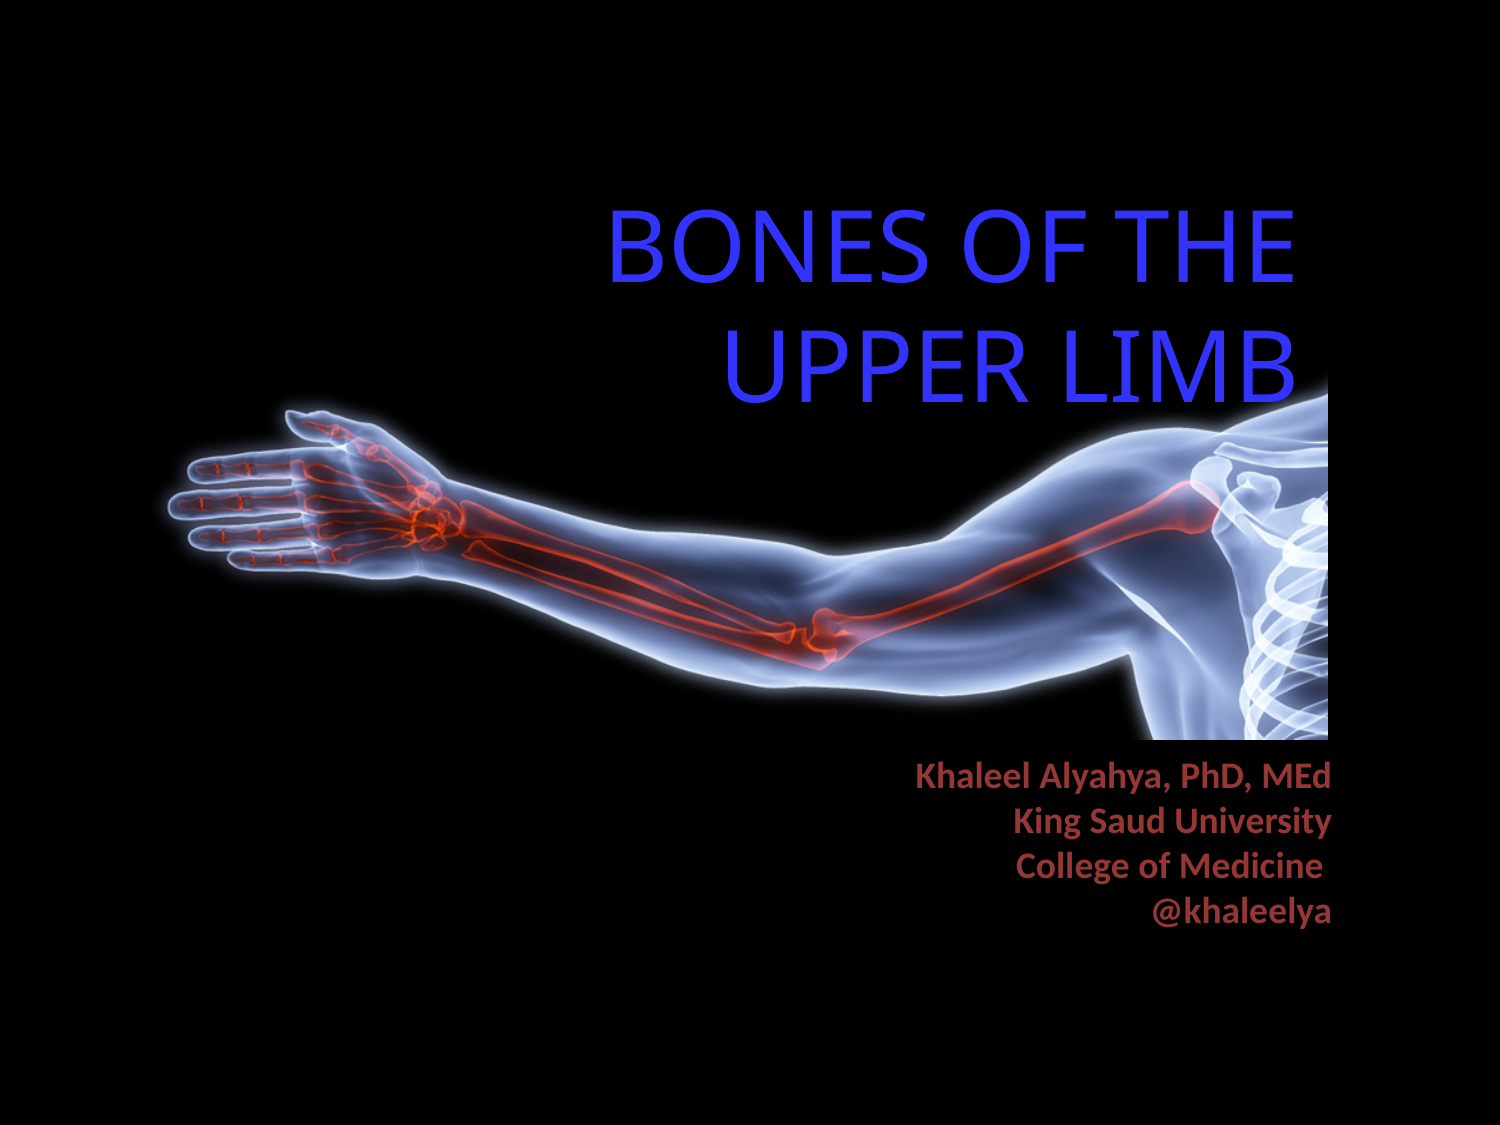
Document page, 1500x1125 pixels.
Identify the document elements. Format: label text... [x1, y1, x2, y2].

text_box Khaleel Alyahya, PhD, MEd King Saud University College of Medicine @khaleelya [797, 740, 1348, 941]
text_box BONES OF THE UPPER LIMB [463, 175, 1341, 430]
picture [134, 326, 1328, 740]
